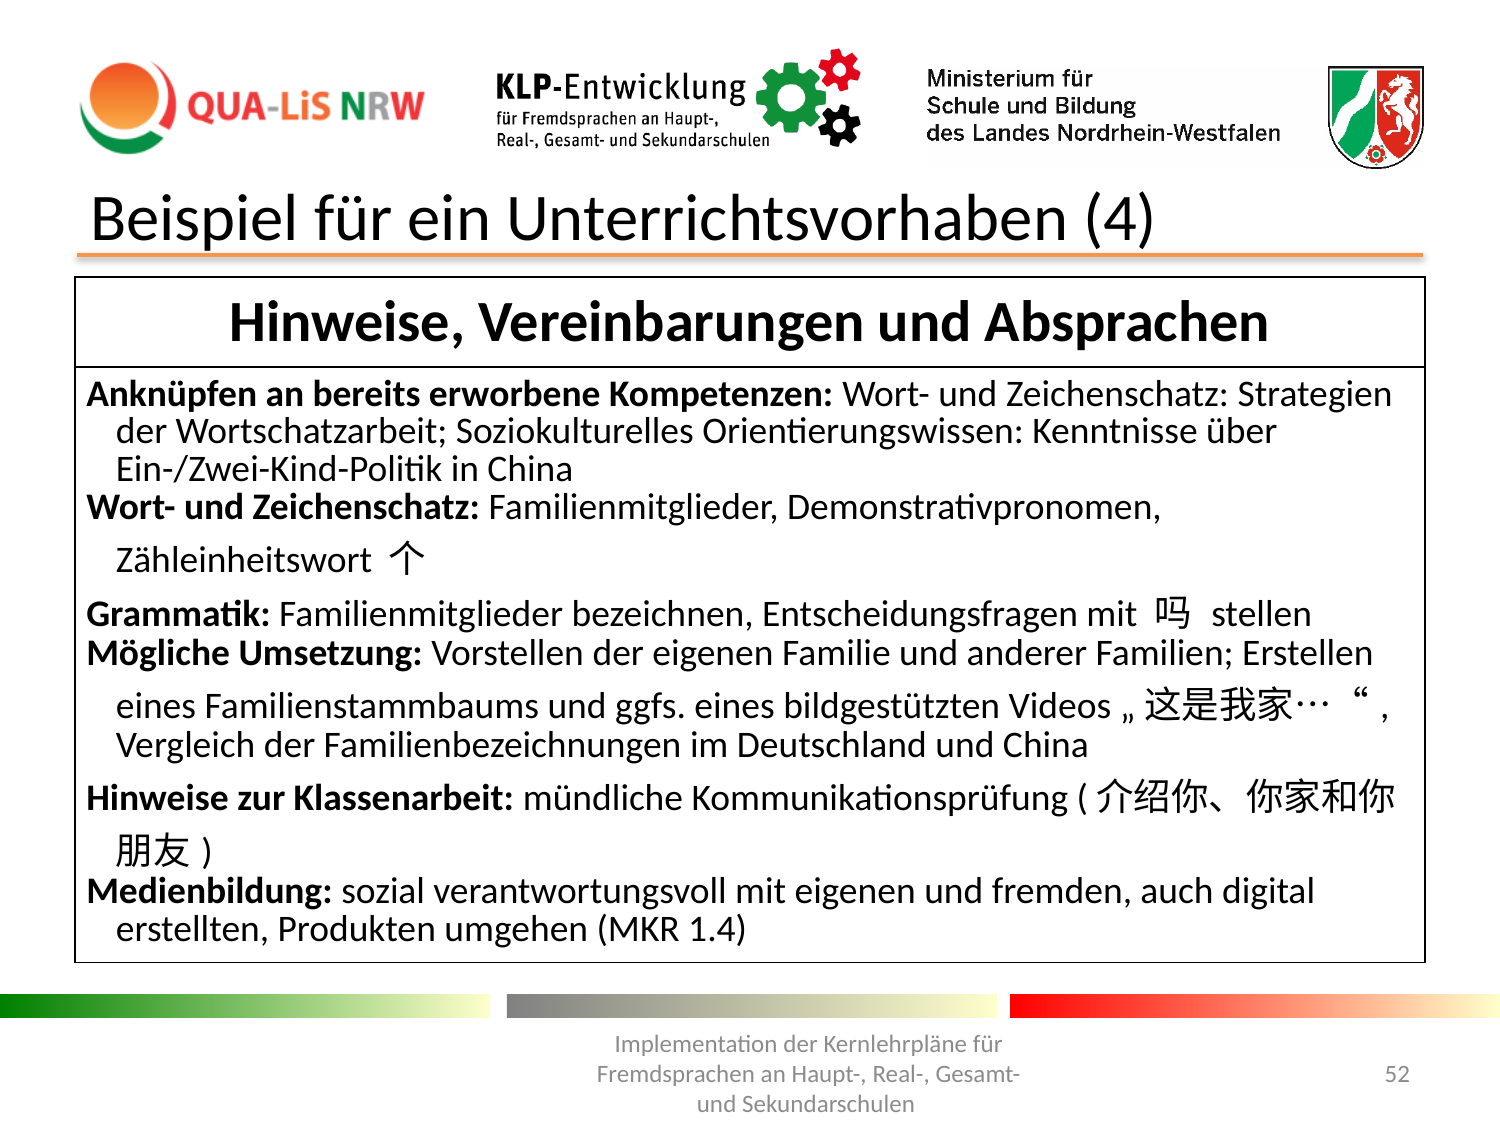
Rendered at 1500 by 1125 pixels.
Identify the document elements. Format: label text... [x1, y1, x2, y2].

table_cell Anknüpfen an bereits erworbene Kompetenzen: Wort- und Zeichenschatz: Strategien der Wortschatzarbeit; Soziokulturelles Orientierungswissen: Kenntnisse über Ein-/Zwei-Kind-Politik in China Wort- und Zeichenschatz: Familienmitglieder, Demonstrativpronomen, Zähleinheitswort 个 Grammatik: Familienmitglieder bezeichnen, Entscheidungsfragen mit 吗 stellen Mögliche Umsetzung: Vorstellen der eigenen Familie und anderer Familien; Erstellen eines Familienstammbaums und ggfs. eines bildgestützten Videos „这是我家…“, Vergleich der Familienbezeichnungen im Deutschland und China Hinweise zur Klassenarbeit: mündliche Kommunikationsprüfung (介绍你、你家和你朋友) Medienbildung: sozial verantwortungsvoll mit eigenen und fremden, auch digital erstellten, Produkten umgehen (MKR 1.4) [76, 368, 1424, 962]
table_header Hinweise, Vereinbarungen und Absprachen [76, 278, 1424, 366]
footer Implementation der Kernlehrpläne für Fremdsprachen an Haupt-, Real-, Gesamt- und Sekundarschulen [572, 1042, 1046, 1103]
picture [927, 66, 1424, 169]
title Beispiel für ein Unterrichtsvorhaben (4) [75, 184, 1425, 244]
slide_number 52 [1328, 1042, 1425, 1103]
picture [77, 55, 431, 158]
picture [478, 30, 880, 168]
